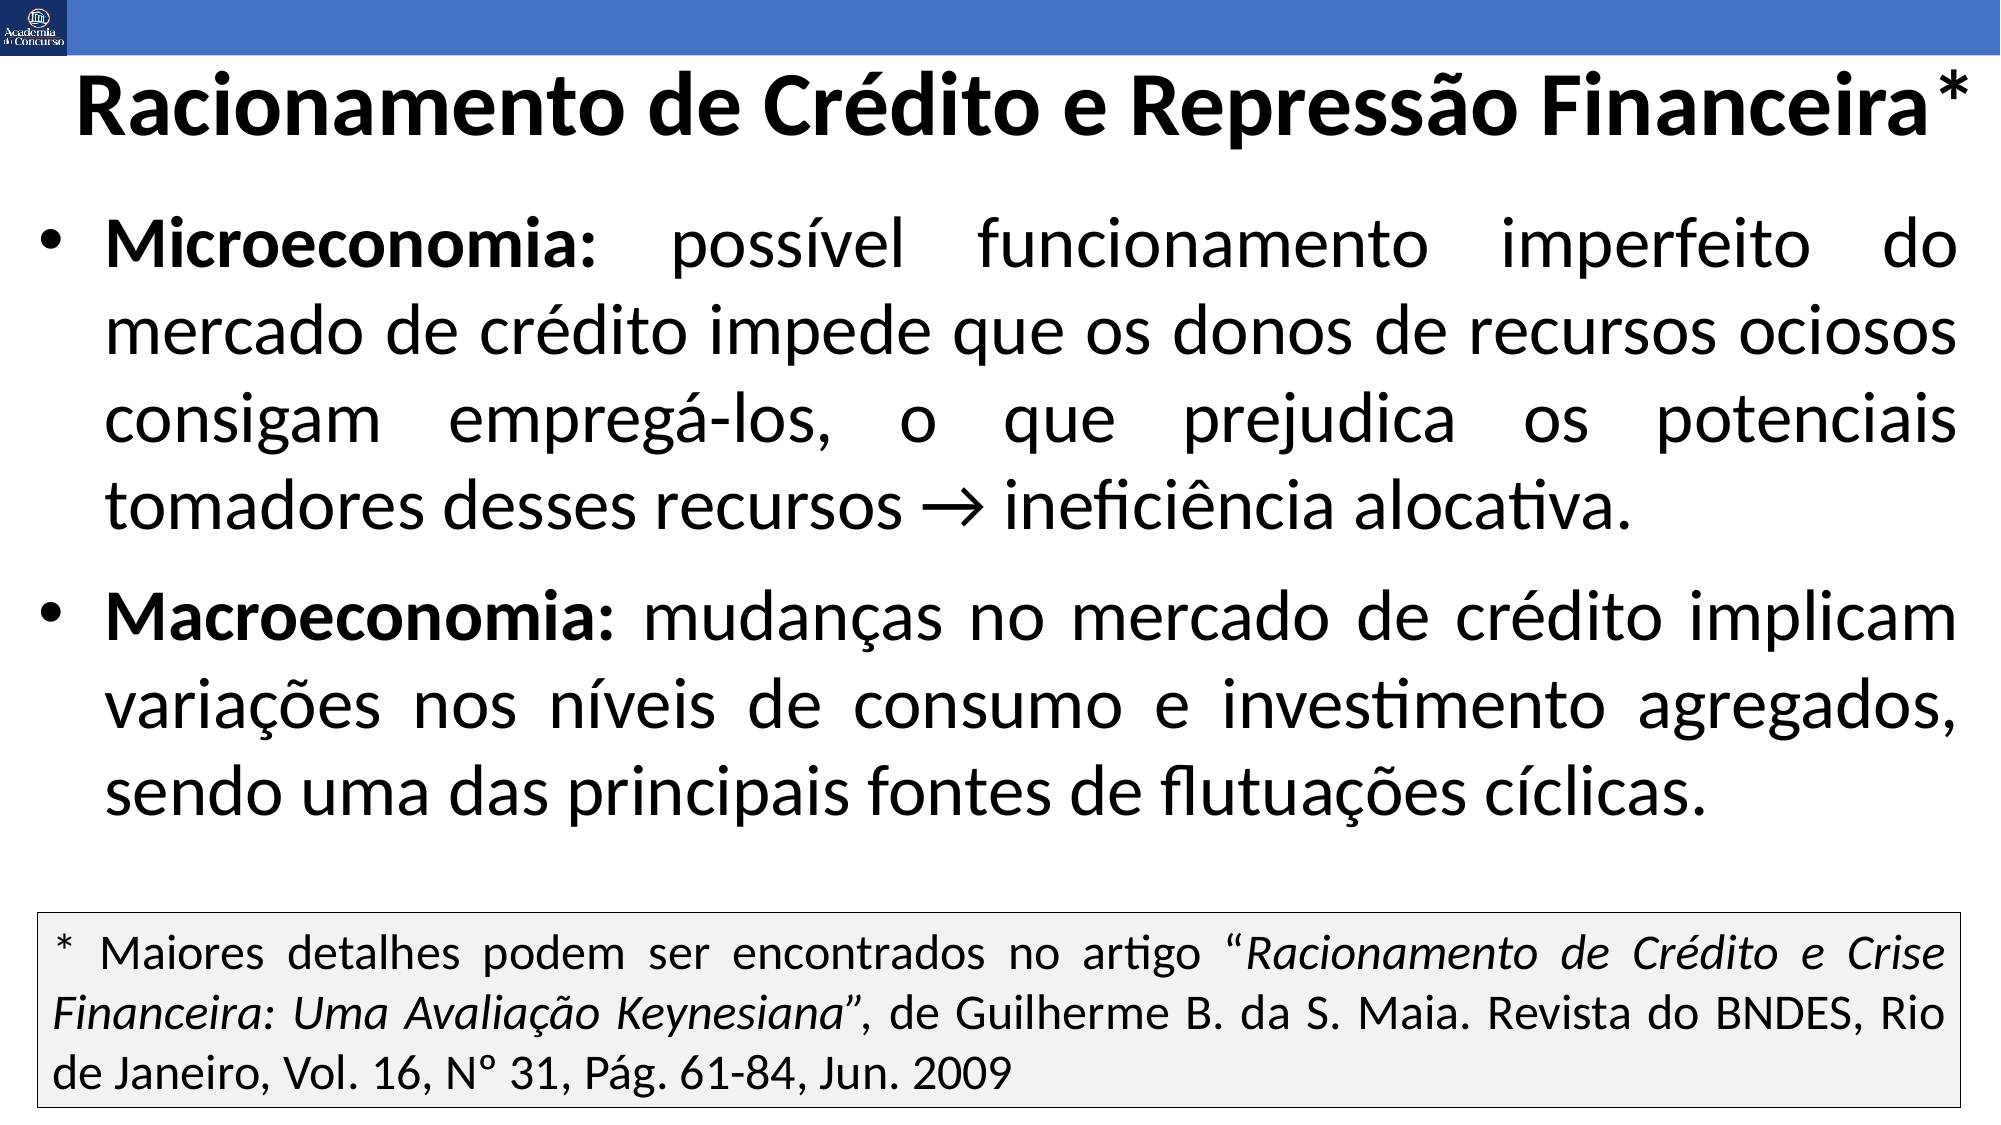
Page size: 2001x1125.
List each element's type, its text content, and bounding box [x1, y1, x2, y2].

text_box * Maiores detalhes podem ser encontrados no artigo “Racionamento de Crédito e Crise Financeira: Uma Avaliação Keynesiana”, de Guilherme B. da S. Maia. Revista do BNDES, Rio de Janeiro, Vol. 16, Nº 31, Pág. 61-84, Jun. 2009 [37, 912, 1961, 1108]
picture [0, 0, 67, 56]
text_box Racionamento de Crédito e Repressão Financeira* [62, 37, 2000, 163]
list Microeconomia: possível funcionamento imperfeito do mercado de crédito impede que os donos de recursos ociosos consigam empregá-los, o que prejudica os potenciais tomadores desses recursos → ineficiência alocativa. Macroeconomia: mudanças no mercado de crédito implicam variações nos níveis de consumo e investimento agregados, sendo uma das principais fontes de flutuações cíclicas. [24, 187, 1974, 825]
